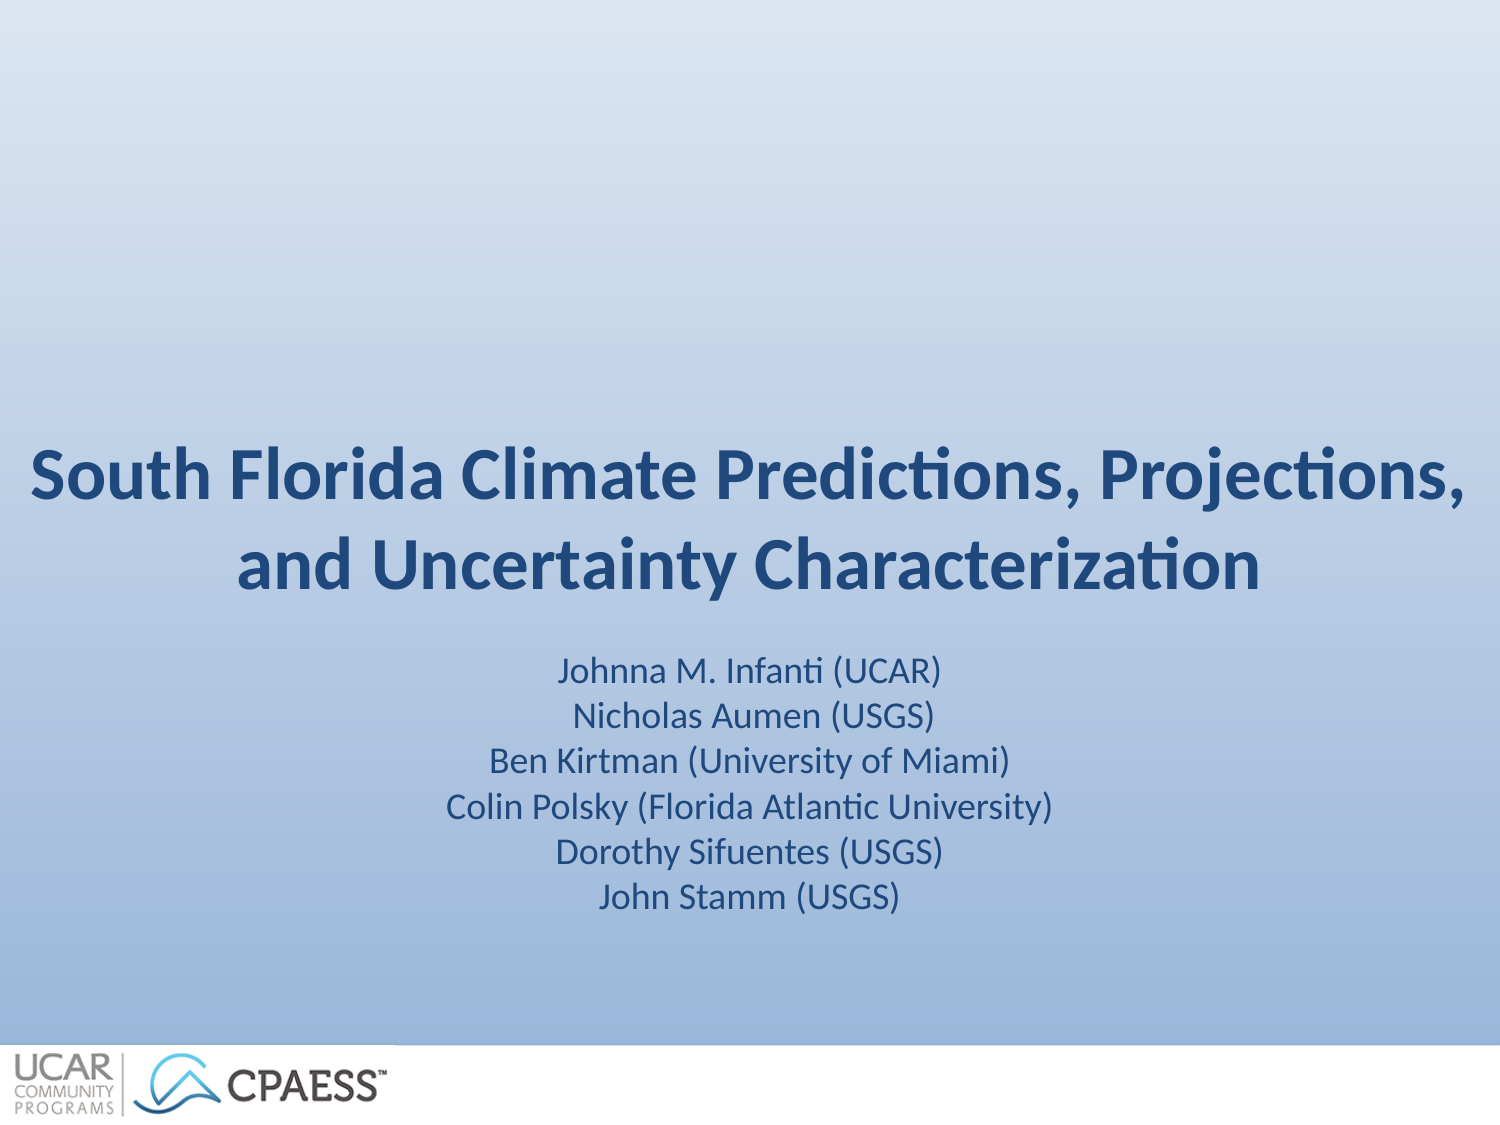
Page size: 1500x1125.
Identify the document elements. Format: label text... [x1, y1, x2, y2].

title South Florida Climate Predictions, Projections, and Uncertainty Characterization [0, 393, 1500, 635]
picture [0, 1045, 395, 1125]
subtitle Johnna M. Infanti (UCAR) Nicholas Aumen (USGS) Ben Kirtman (University of Miami) Colin Polsky (Florida Atlantic University) Dorothy Sifuentes (USGS) John Stamm (USGS) [0, 637, 1500, 926]
